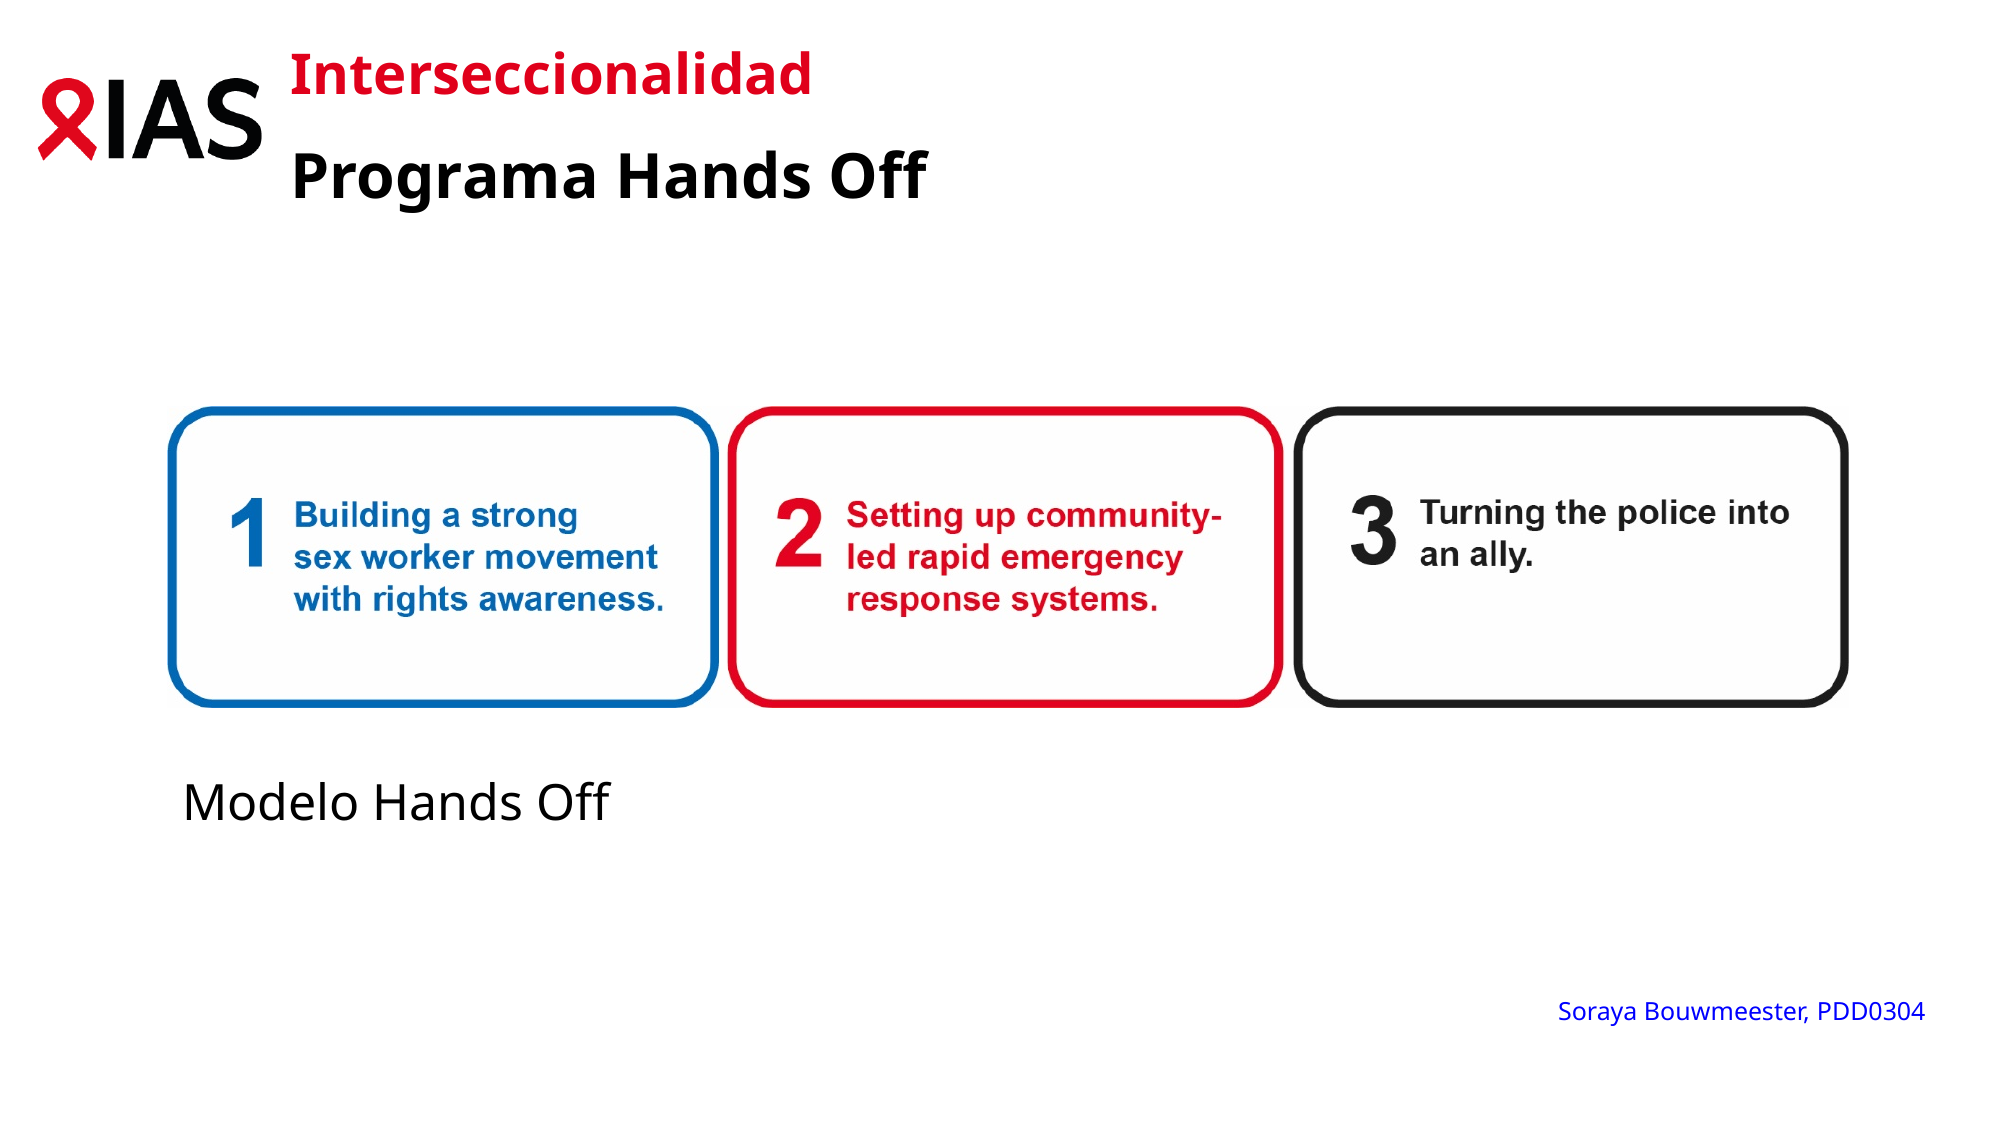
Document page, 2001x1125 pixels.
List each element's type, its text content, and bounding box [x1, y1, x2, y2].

text_box Modelo Hands Off [167, 763, 894, 838]
picture [37, 78, 262, 161]
text_box Soraya Bouwmeester, PDD0304 [1543, 987, 1959, 1037]
picture [167, 406, 1849, 708]
title Interseccionalidad p Programa Hands Off [275, 30, 1900, 219]
